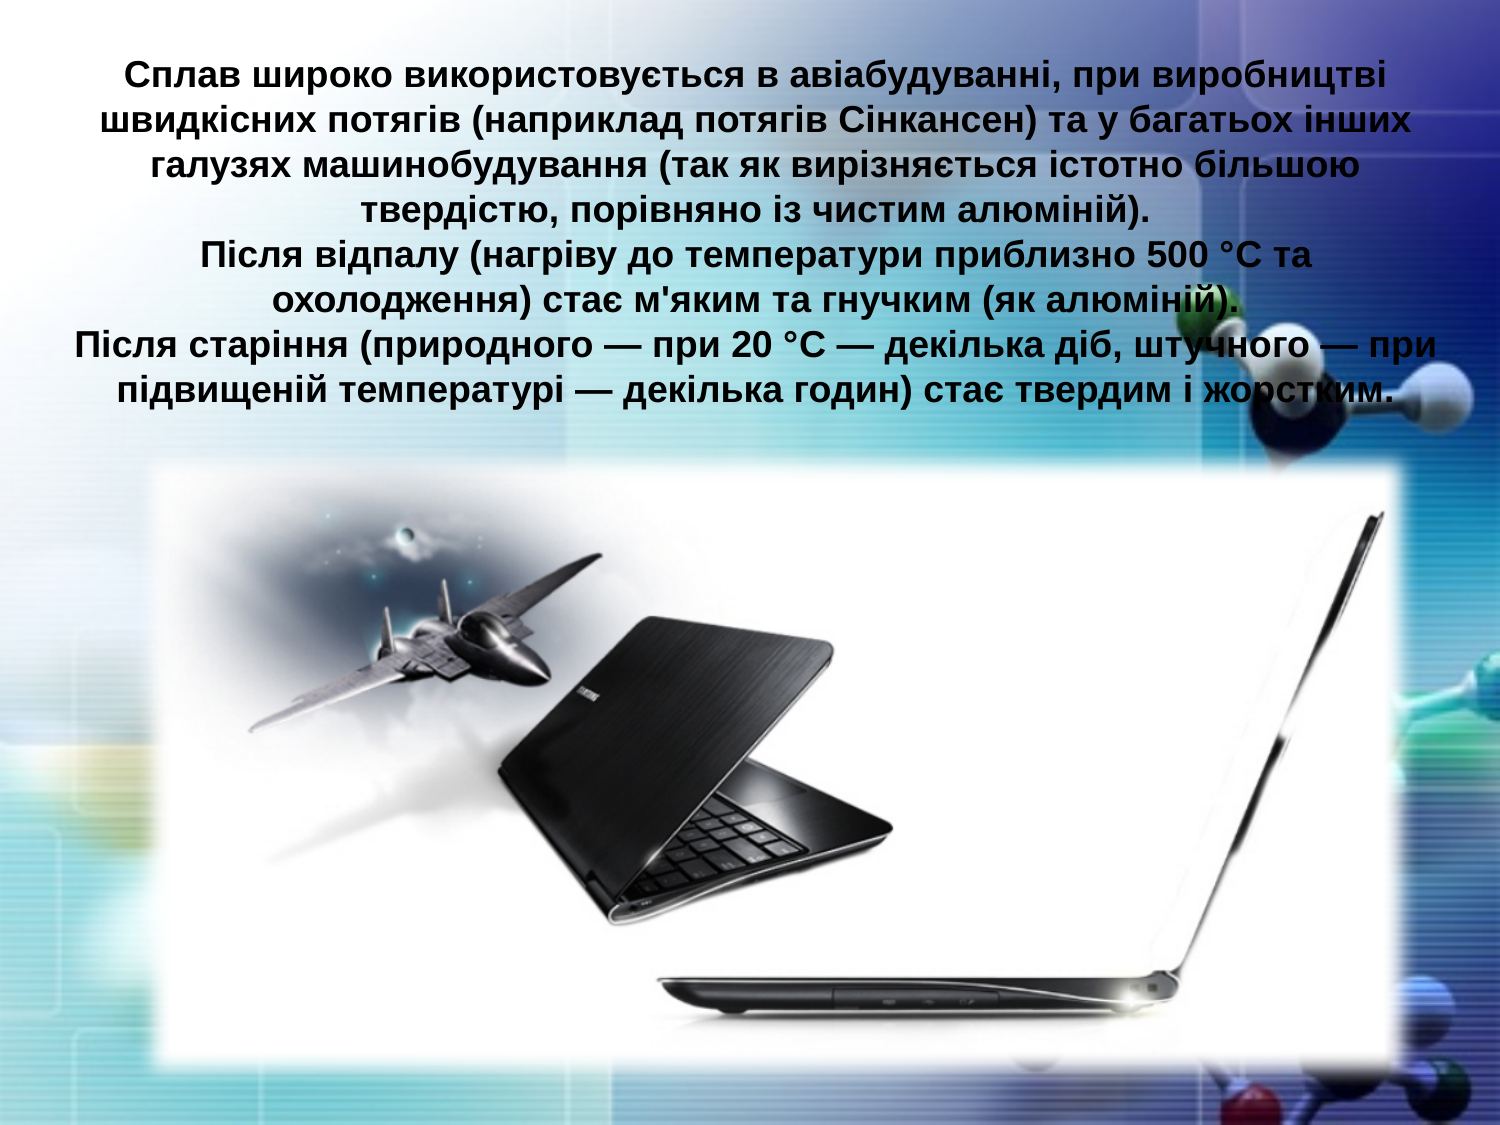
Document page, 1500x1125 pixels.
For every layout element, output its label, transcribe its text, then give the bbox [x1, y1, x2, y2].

text_box Сплав широко використовується в авіабудуванні, при виробництві швидкісних потягів (наприклад потягів Сінкансен) та у багатьох інших галузях машинобудування (так як вирізняється істотно більшою твердістю, порівняно із чистим алюміній). Після відпалу (нагріву до температури приблизно 500 °C та охолодження) стає м'яким та гнучким (як алюміній). Після старіння (природного — при 20 °C — декілька діб, штучного — при підвищеній температурі — декілька годин) стає твердим і жорстким. [53, 42, 1459, 418]
picture [0, 0, 1500, 1125]
